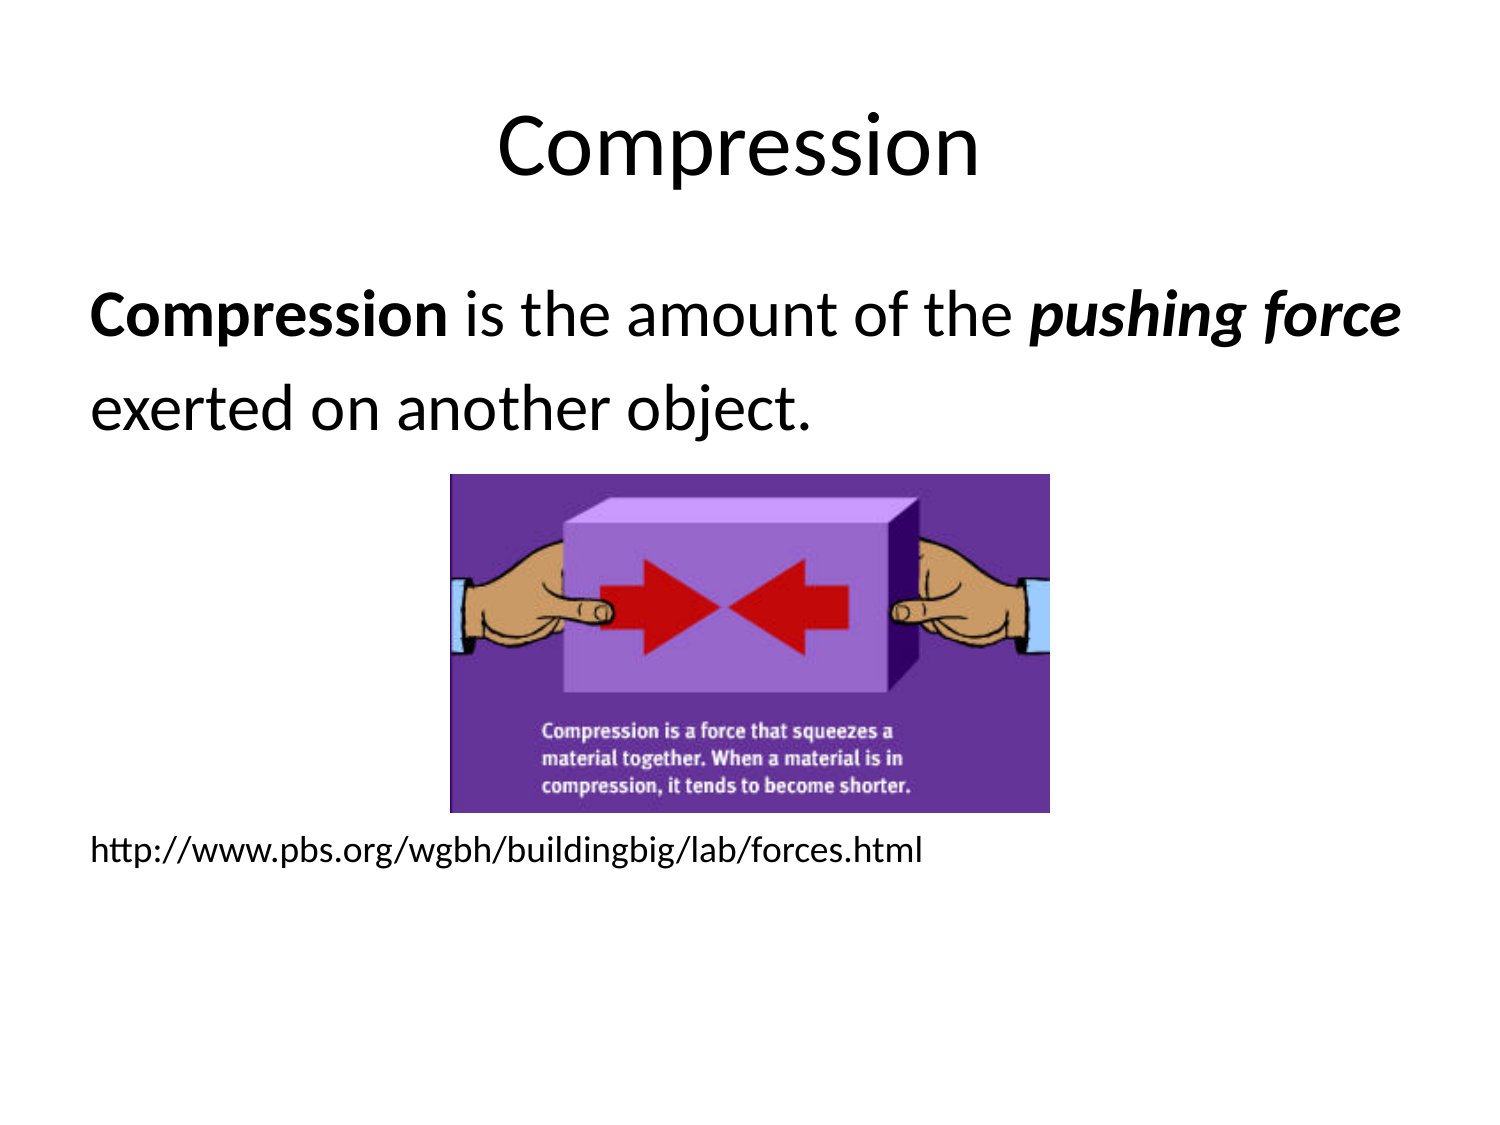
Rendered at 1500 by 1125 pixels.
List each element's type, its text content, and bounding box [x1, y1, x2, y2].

picture [449, 474, 1051, 813]
list Compression is the amount of the pushing force exerted on another object. http://www.pbs.org/wgbh/buildingbig/lab/forces.html [75, 262, 1425, 1005]
title Compression [75, 45, 1425, 233]
